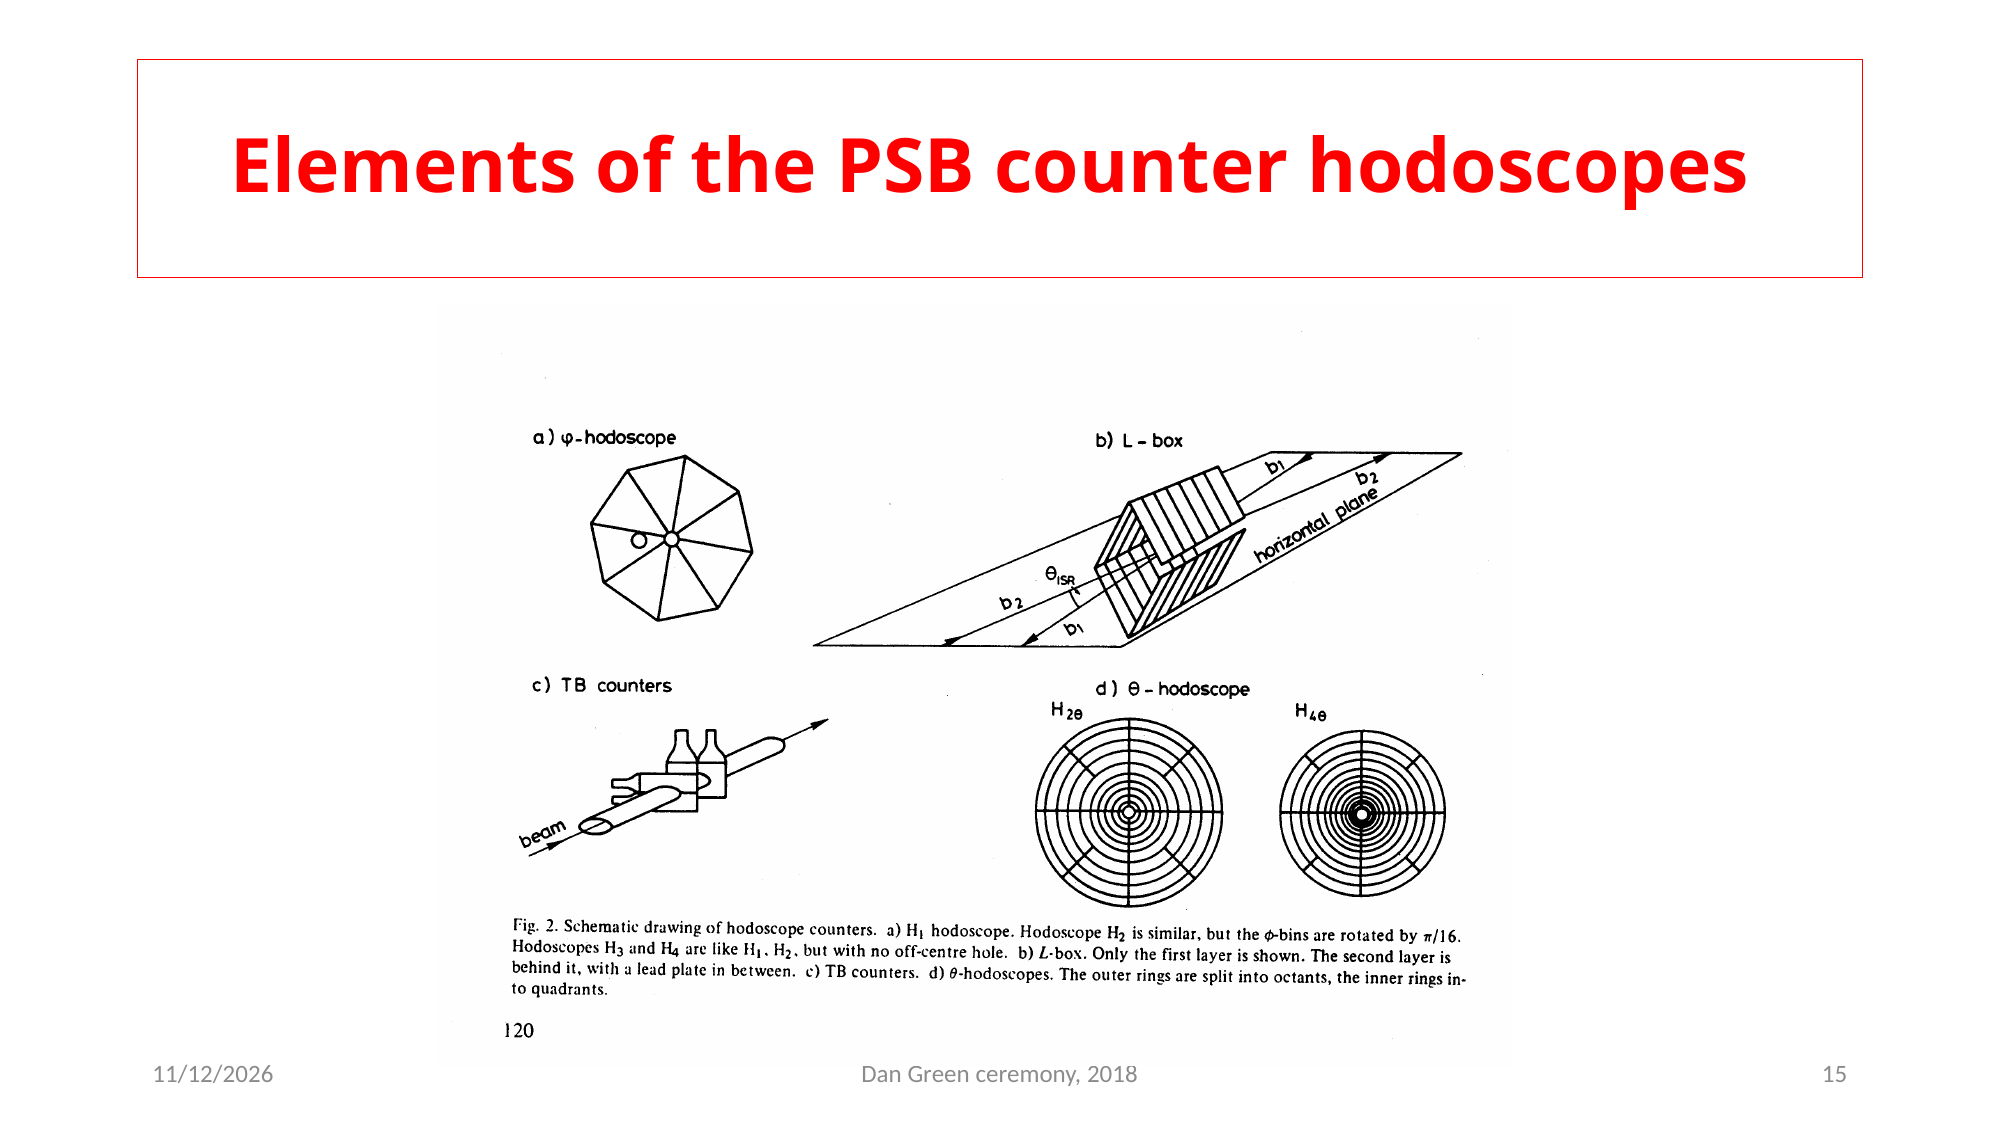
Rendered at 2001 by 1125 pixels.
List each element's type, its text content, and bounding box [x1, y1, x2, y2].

title Elements of the PSB counter hodoscopes [137, 59, 1863, 278]
slide_number 15 [1412, 1042, 1863, 1103]
footer Dan Green ceremony, 2018 [662, 1066, 1338, 1103]
picture [437, 302, 1513, 1066]
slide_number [137, 1042, 588, 1103]
